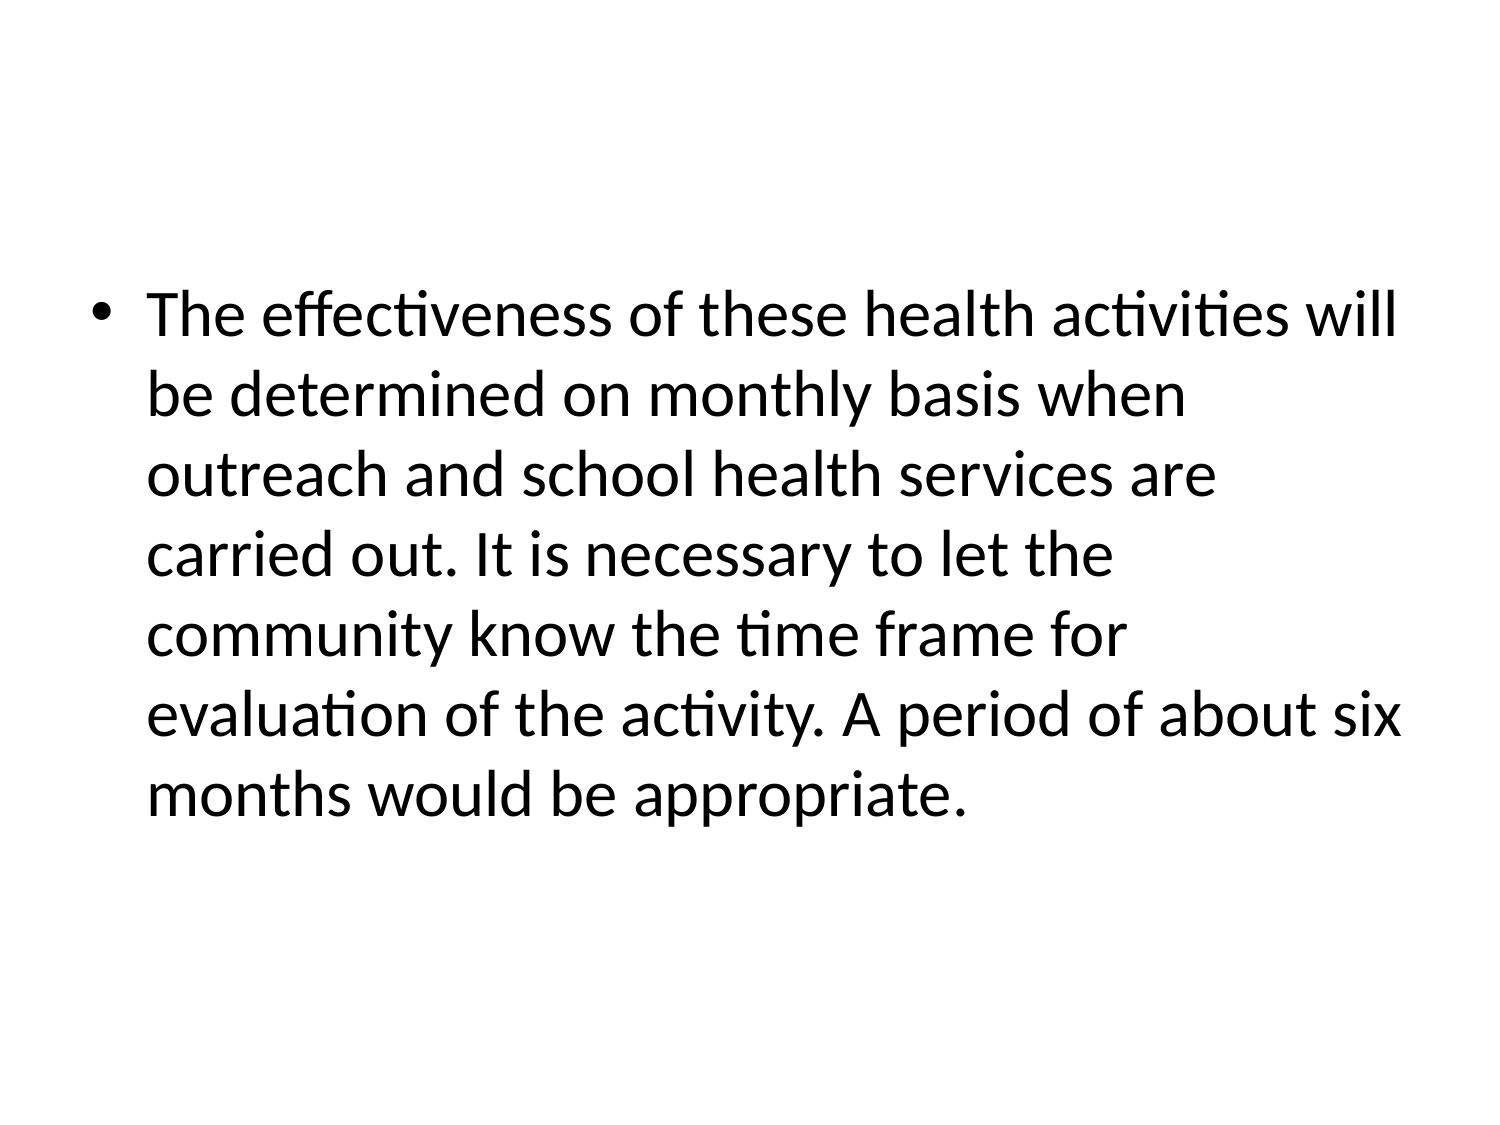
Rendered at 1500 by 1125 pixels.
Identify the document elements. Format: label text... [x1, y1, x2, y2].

list The effectiveness of these health activities will be determined on monthly basis when outreach and school health services are carried out. It is necessary to let the community know the time frame for evaluation of the activity. A period of about six months would be appropriate. [75, 262, 1425, 1005]
